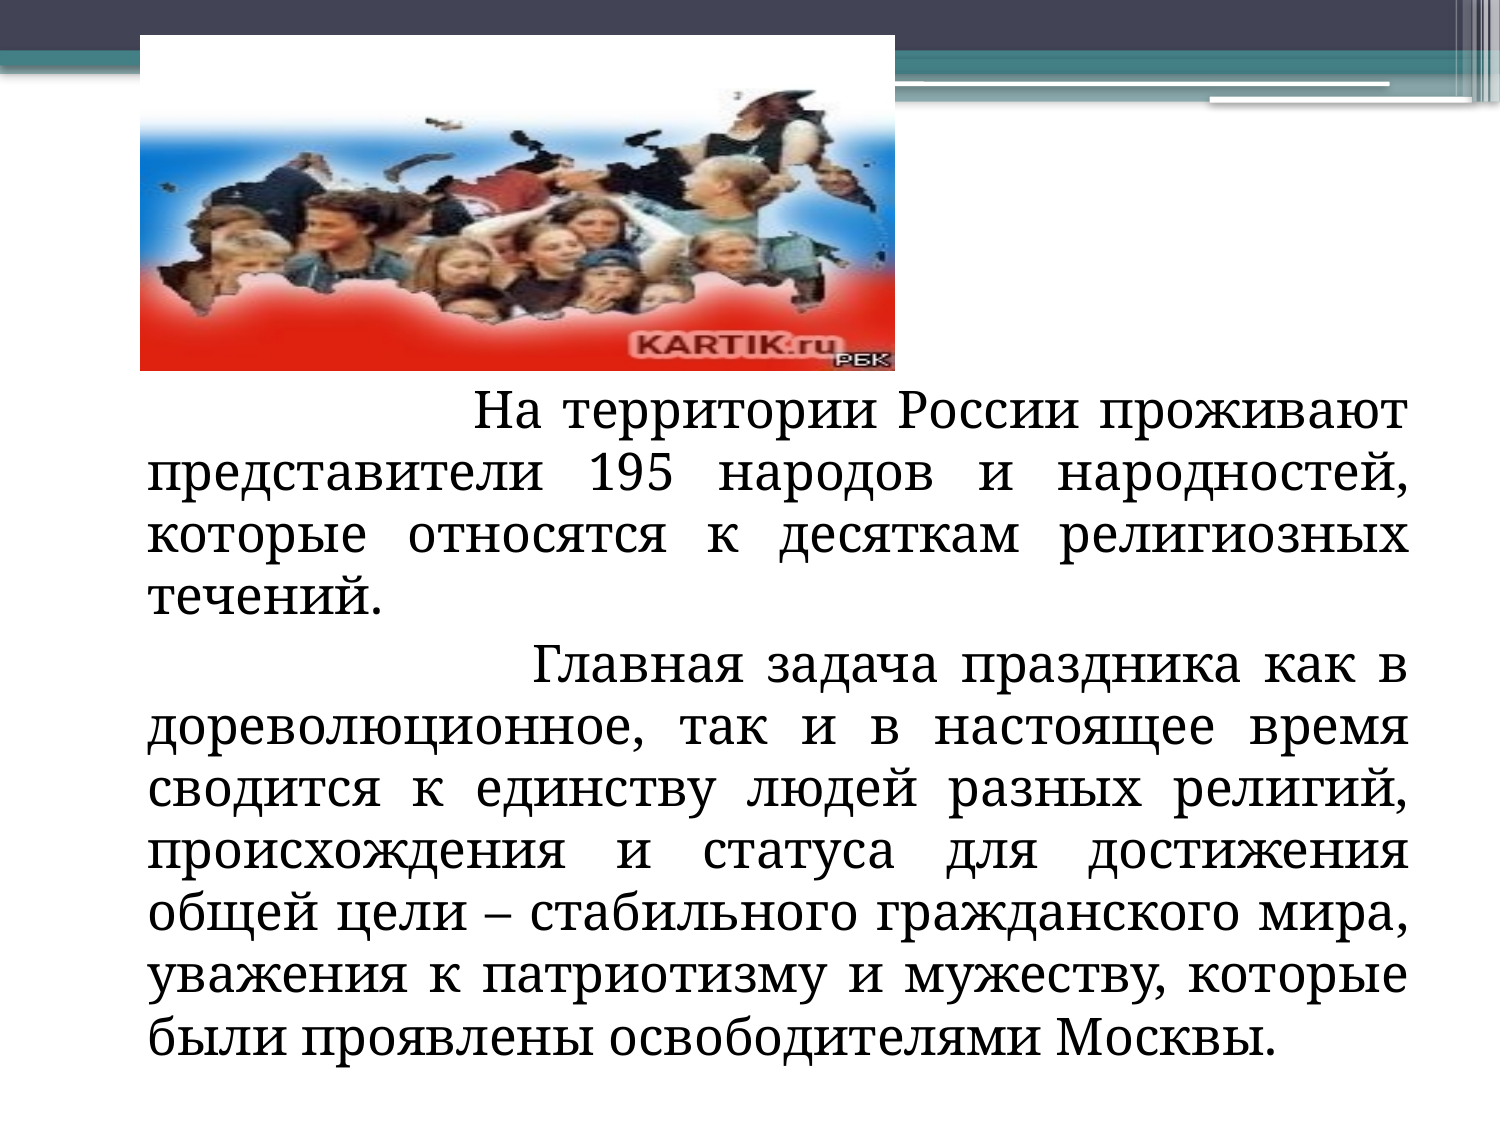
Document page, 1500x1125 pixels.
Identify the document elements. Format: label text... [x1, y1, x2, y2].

list На территории России проживают представители 195 народов и народностей, которые относятся к десяткам религиозных течений. Главная задача праздника как в дореволюционное, так и в настоящее время сводится к единству людей разных религий, происхождения и статуса для достижения общей цели – стабильного гражданского мира, уважения к патриотизму и мужеству, которые были проявлены освободителями Москвы. [75, 368, 1425, 1079]
picture [140, 34, 895, 372]
